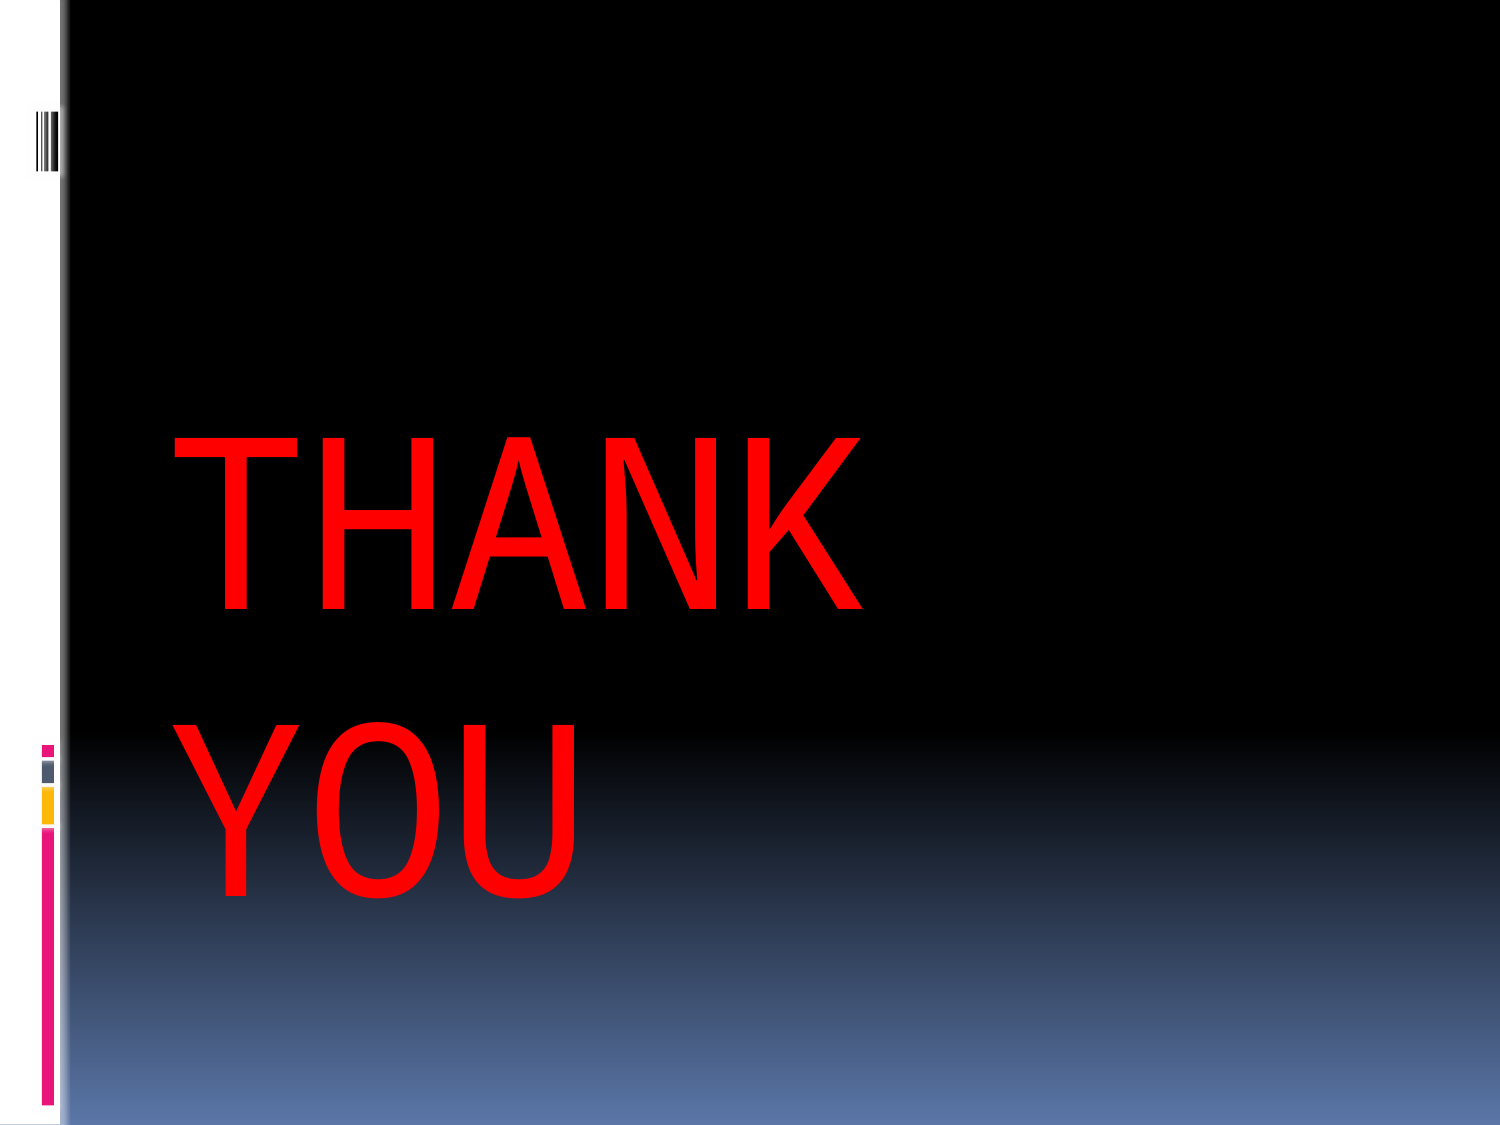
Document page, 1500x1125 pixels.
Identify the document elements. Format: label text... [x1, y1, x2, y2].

title THANK YOU [150, 362, 1425, 613]
